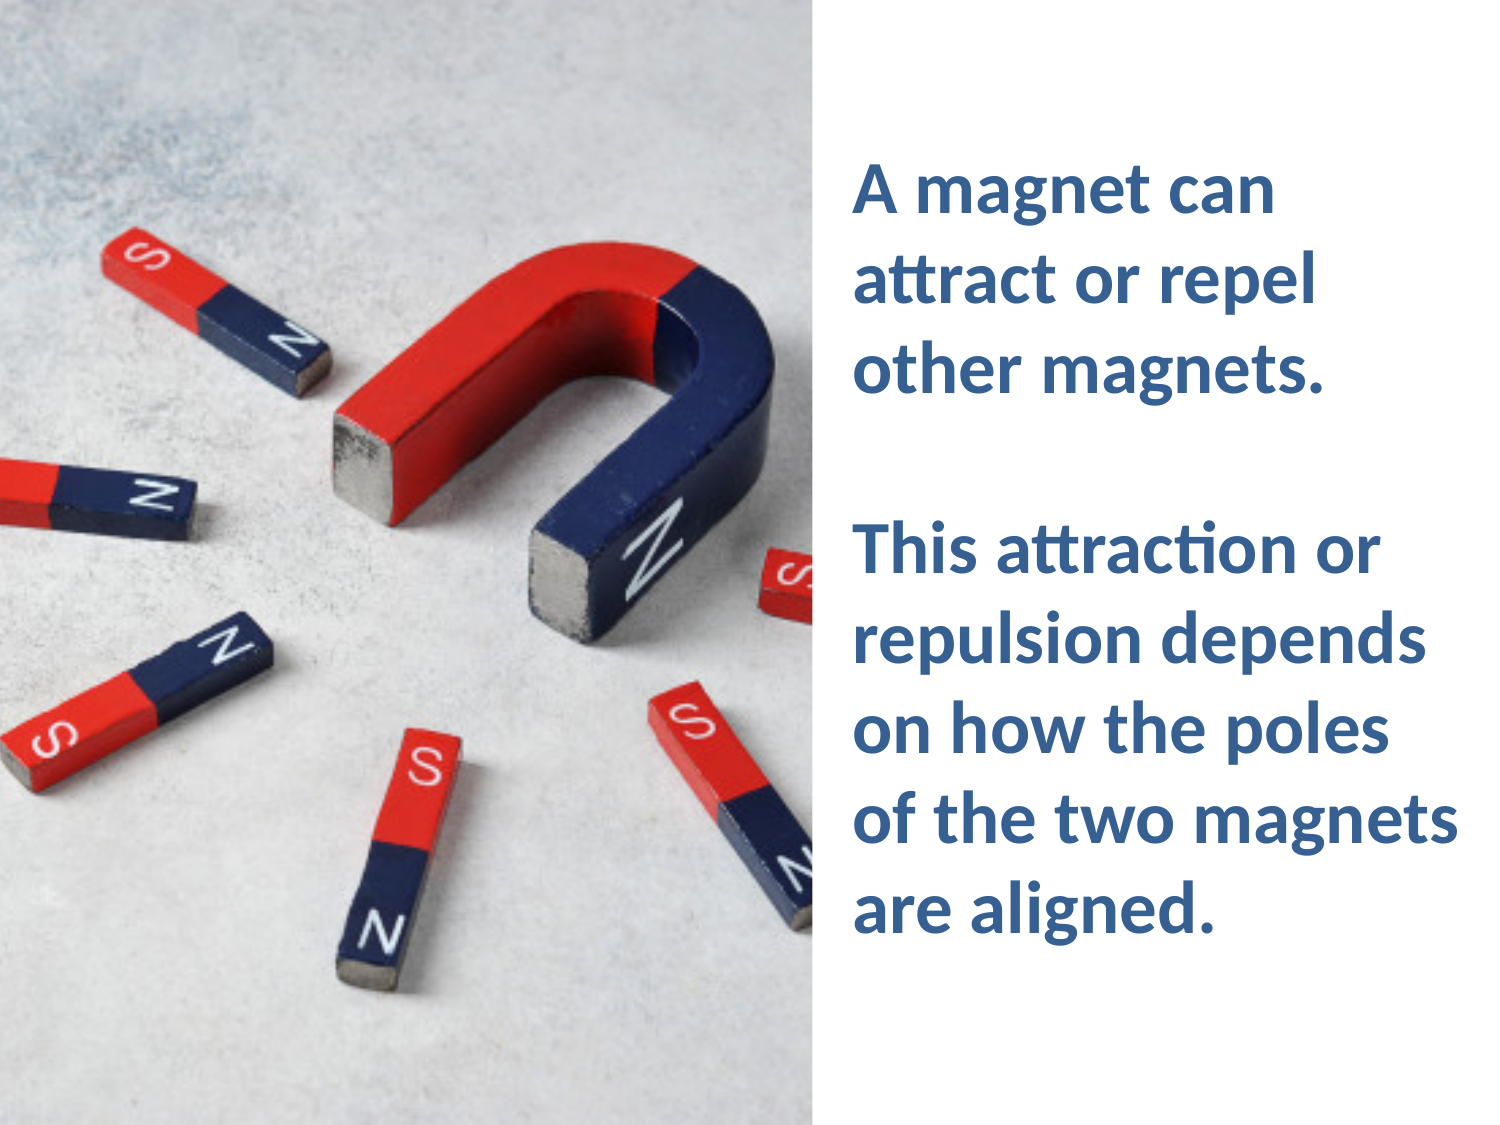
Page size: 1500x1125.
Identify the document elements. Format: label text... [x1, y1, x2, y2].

picture [0, 0, 813, 1125]
text_box A magnet can attract or repel other magnets. This attraction or repulsion depends on how the poles of the two magnets are aligned. [837, 24, 1475, 1063]
